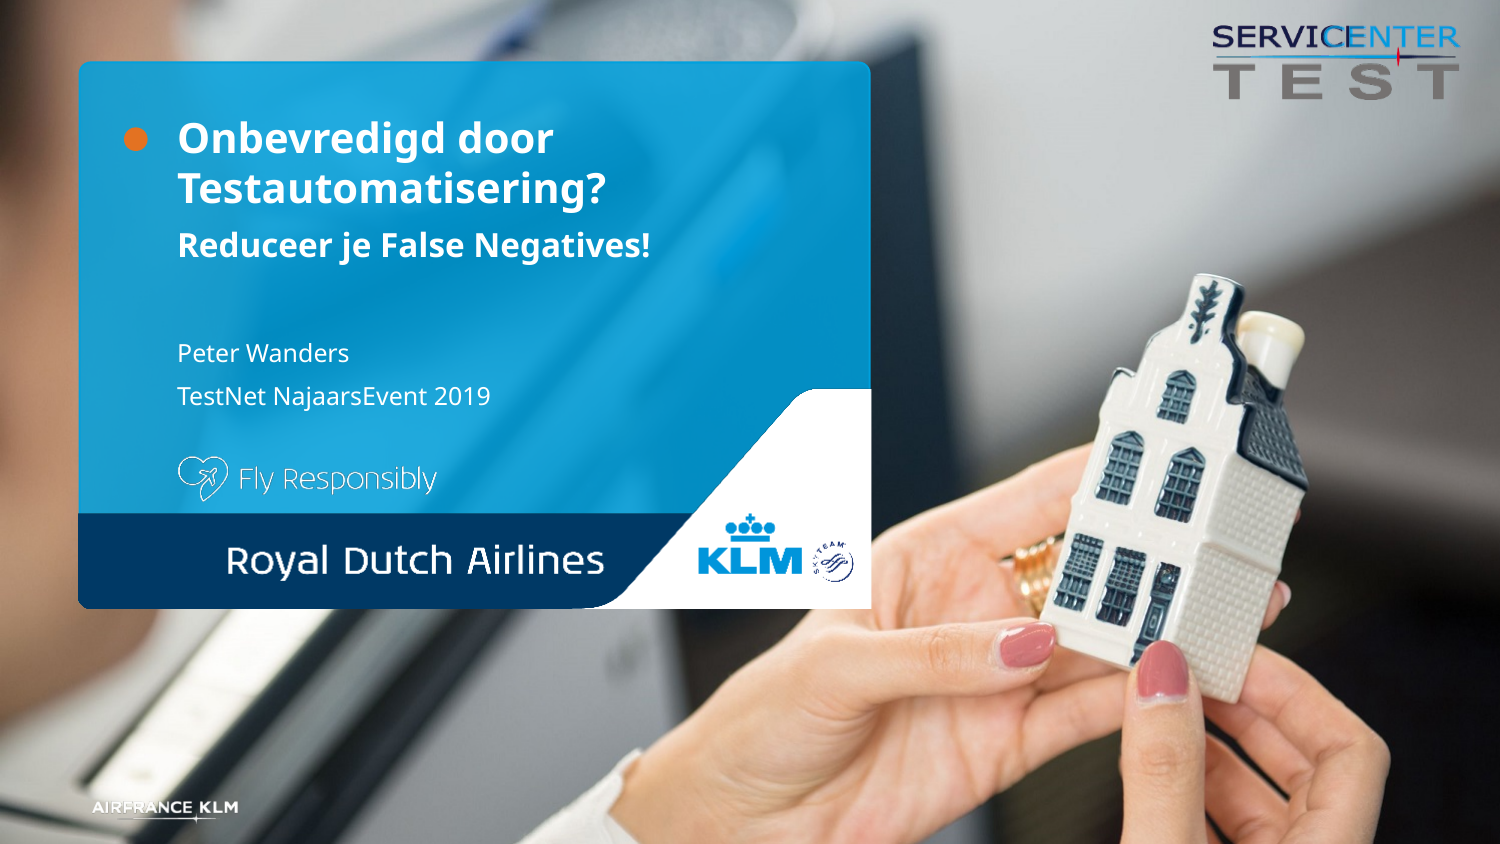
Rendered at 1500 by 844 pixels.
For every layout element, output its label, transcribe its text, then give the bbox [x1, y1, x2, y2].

list Peter Wanders TestNet NajaarsEvent 2019 [177, 325, 680, 411]
title Onbevredigd door Testautomatisering? Reduceer je False Negatives! [177, 112, 798, 275]
picture [0, 0, 1500, 844]
